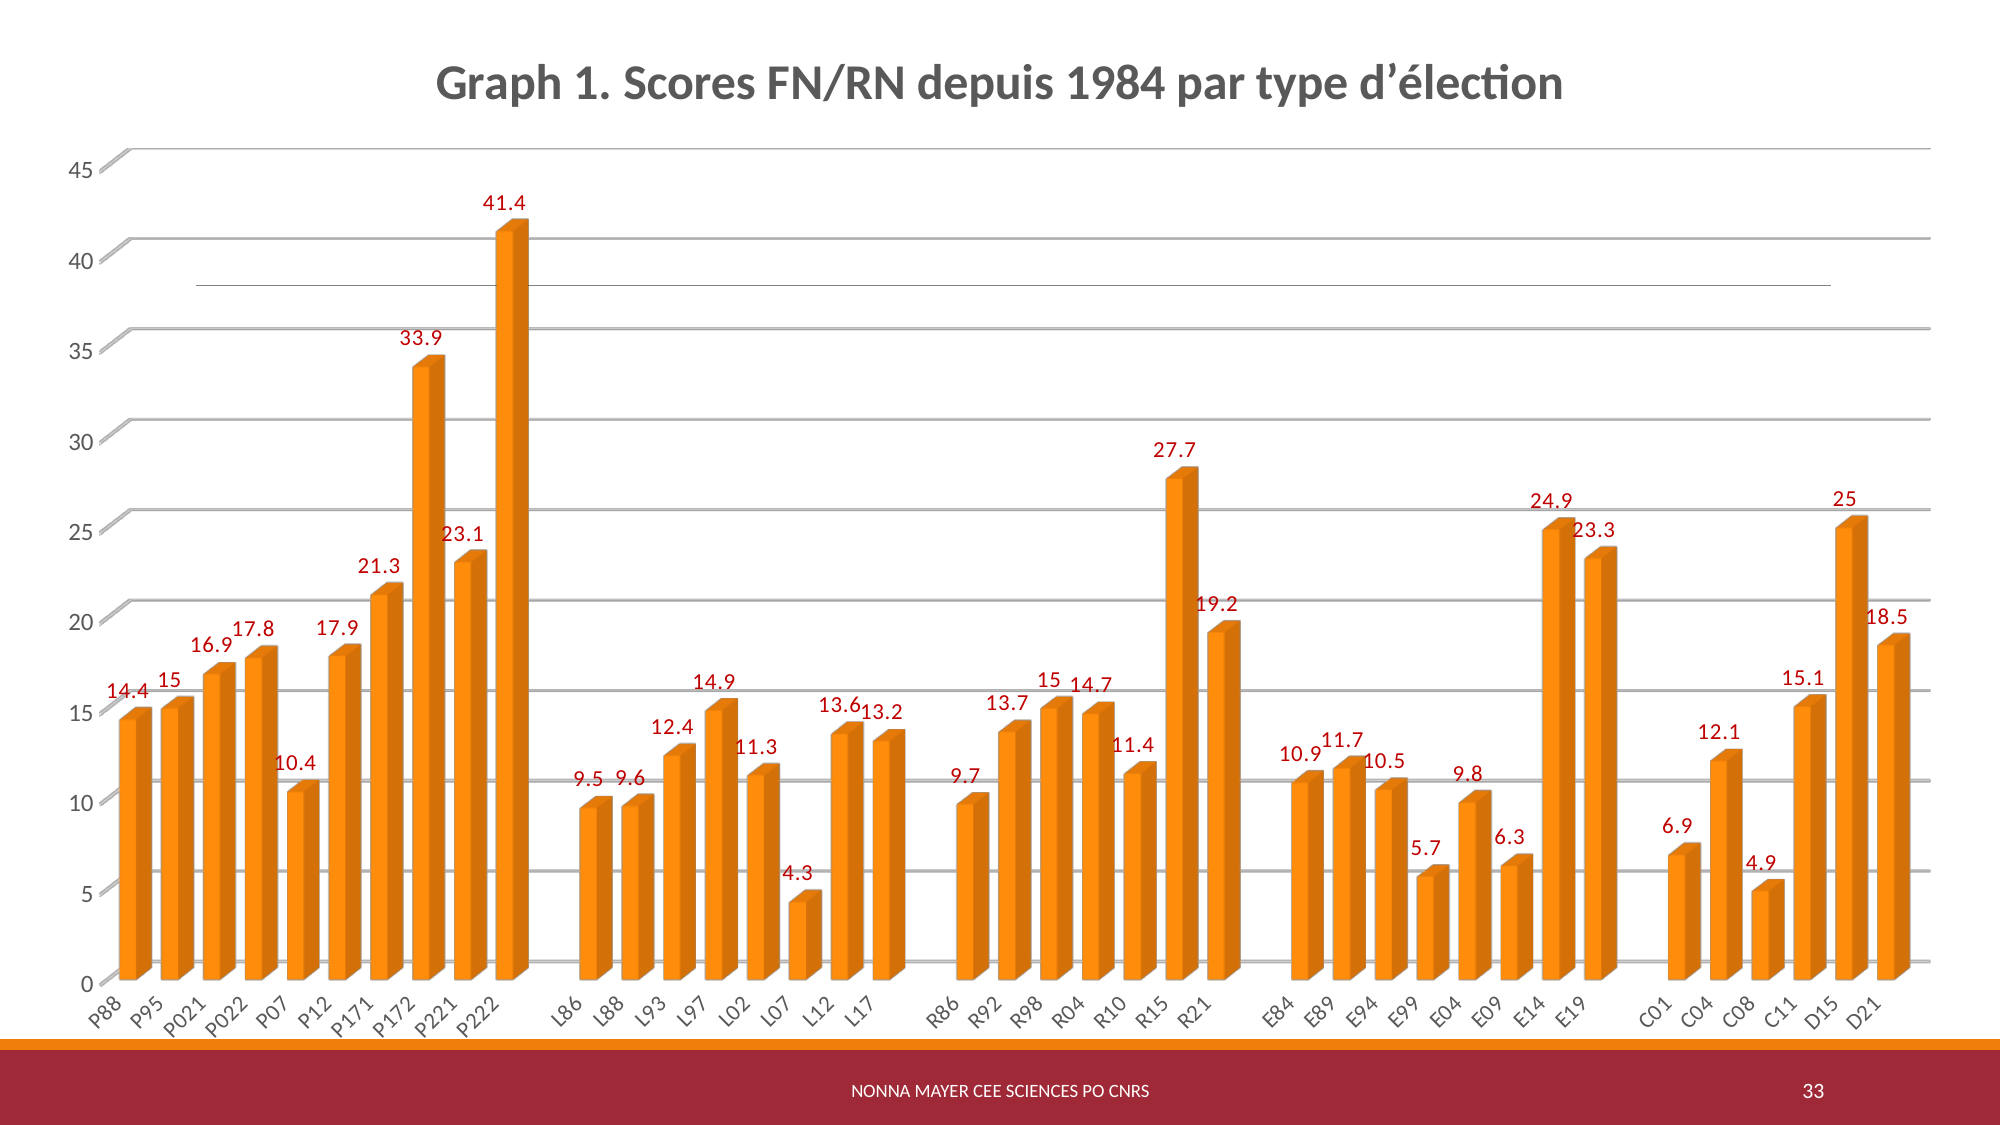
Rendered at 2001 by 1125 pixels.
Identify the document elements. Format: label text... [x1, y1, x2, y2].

footer Nonna Mayer CEE Sciences Po CNRS [604, 1076, 1396, 1120]
chart [0, 17, 2000, 1066]
slide_number 33 [1624, 1076, 1840, 1120]
